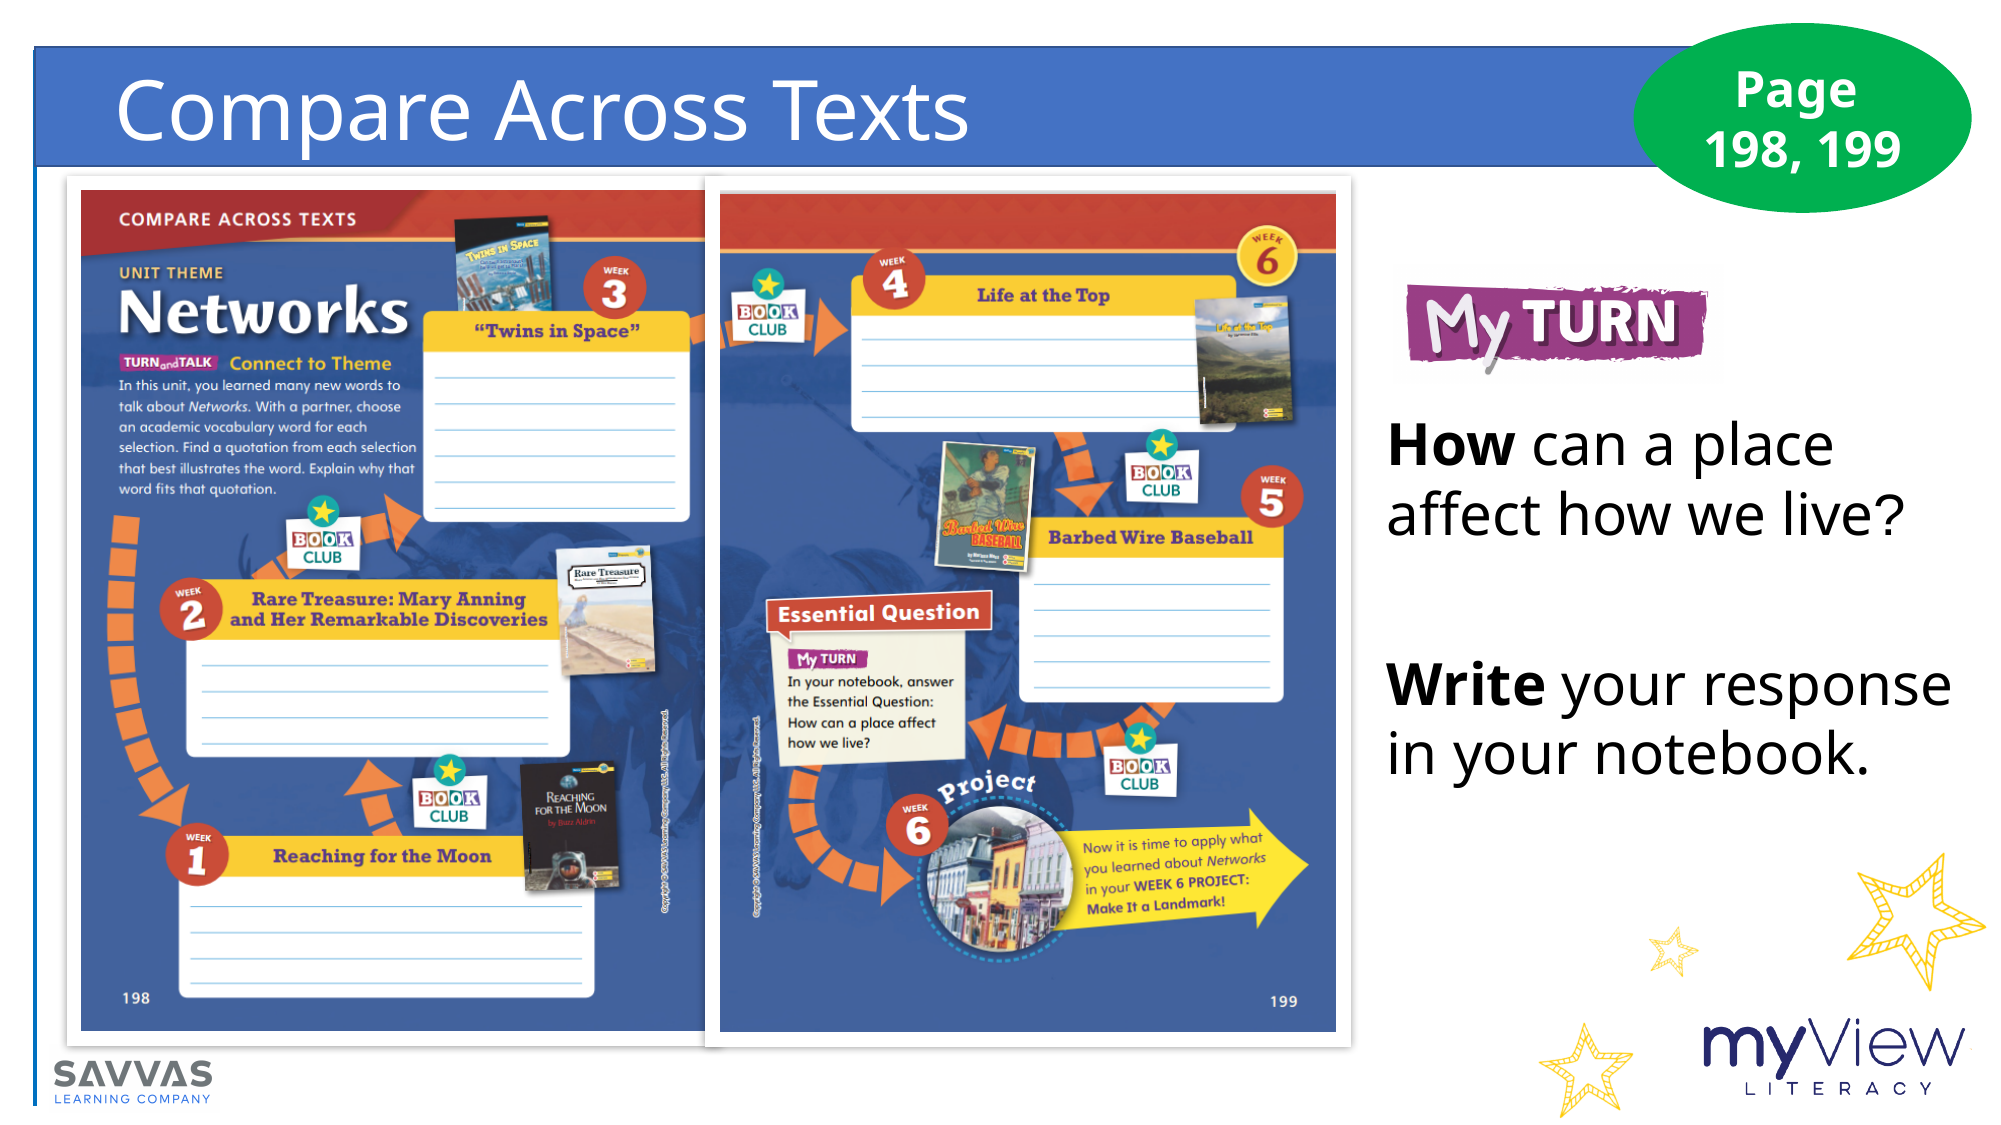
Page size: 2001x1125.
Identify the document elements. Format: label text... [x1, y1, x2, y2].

picture [1392, 263, 1725, 385]
picture [719, 189, 1337, 1033]
text_box Page 198, 199 [1633, 23, 1972, 213]
text_box Write your response in your notebook. [1371, 639, 1974, 794]
picture [1509, 814, 2000, 1125]
picture [81, 189, 709, 1032]
text_box How can a place affect how we live? [1371, 399, 1974, 555]
picture [48, 1043, 220, 1113]
text_box Compare Across Texts [34, 46, 1690, 167]
